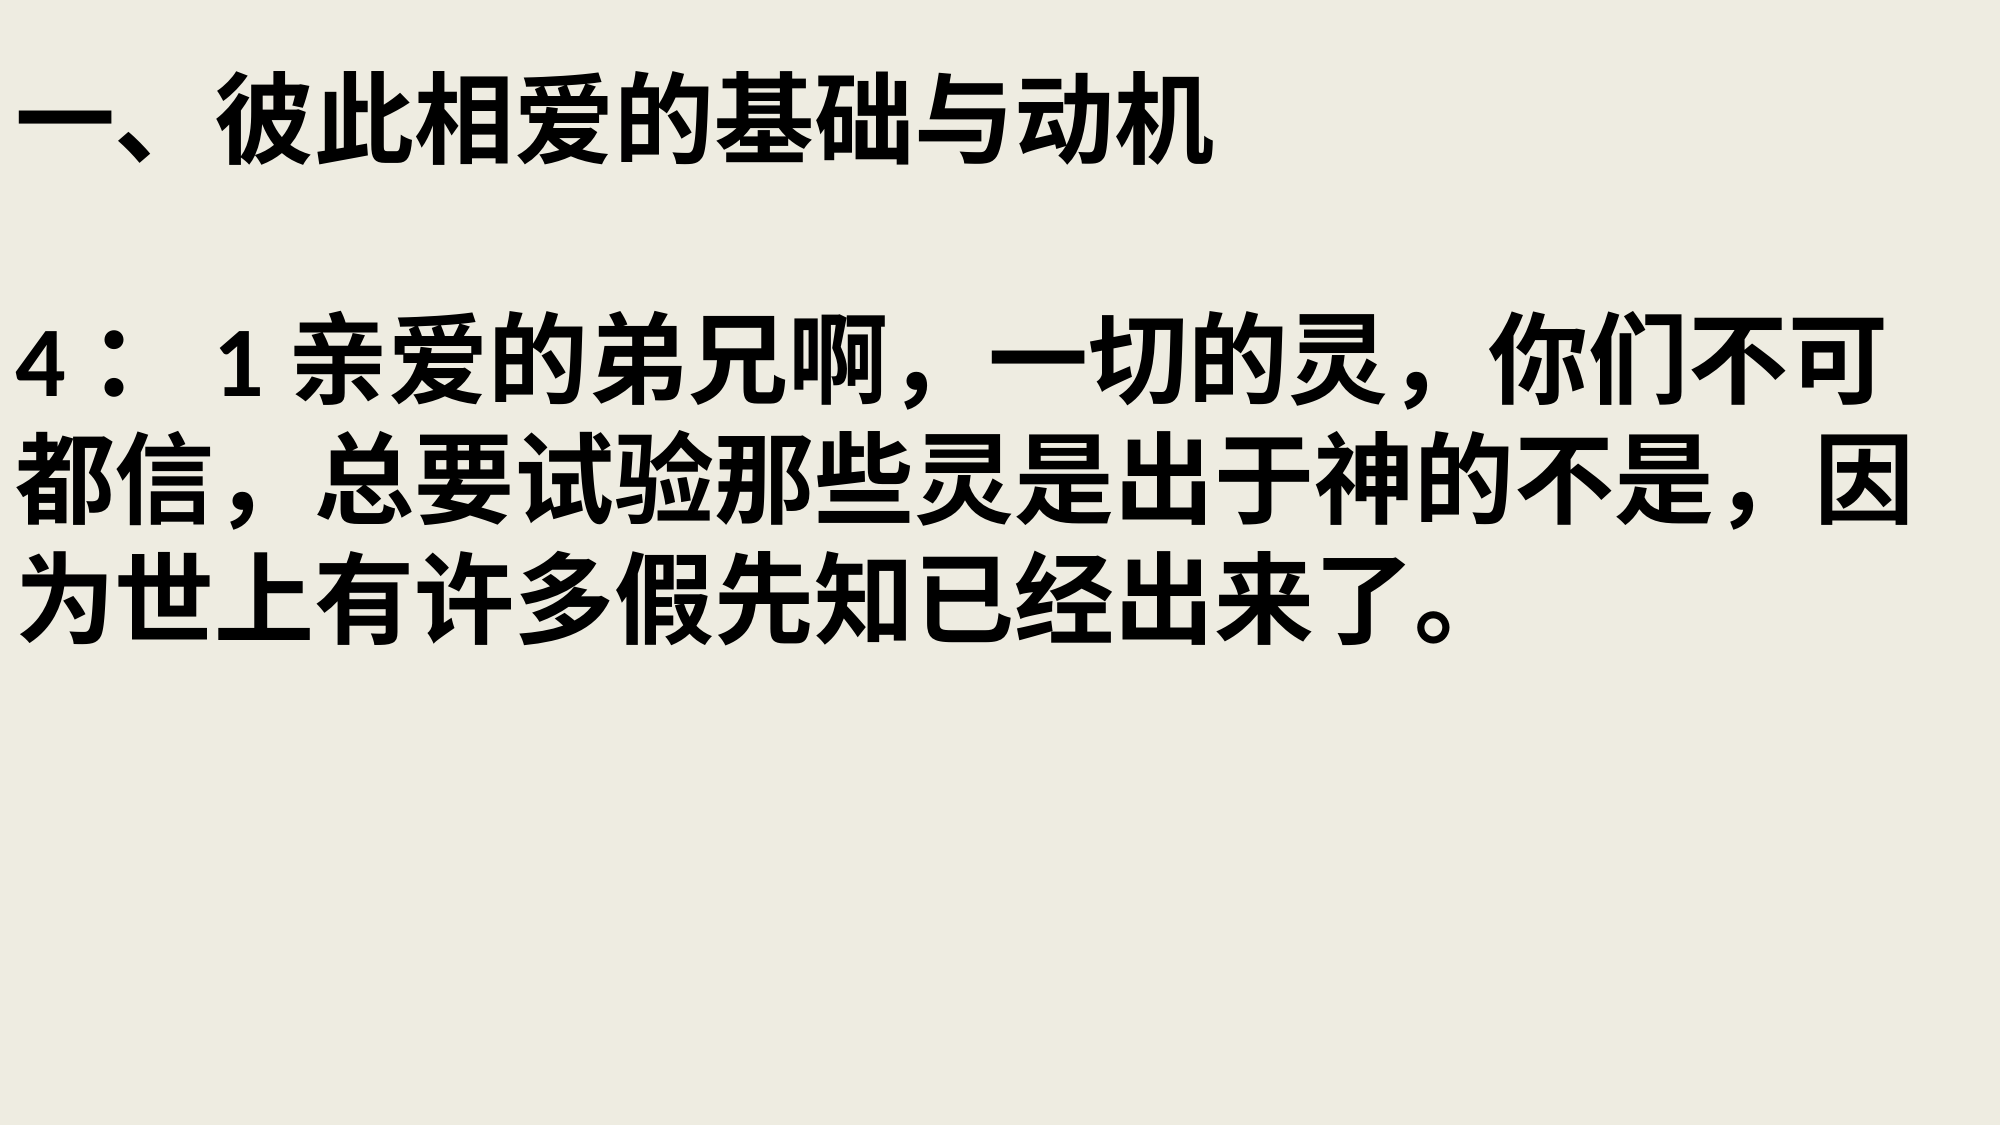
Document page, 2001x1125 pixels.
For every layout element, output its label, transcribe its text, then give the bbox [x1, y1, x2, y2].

title 一、彼此相爱的基础与动机 4：1亲爱的弟兄啊，一切的灵，你们不可都信，总要试验那些灵是出于神的不是，因为世上有许多假先知已经出来了。 [0, 0, 2000, 713]
